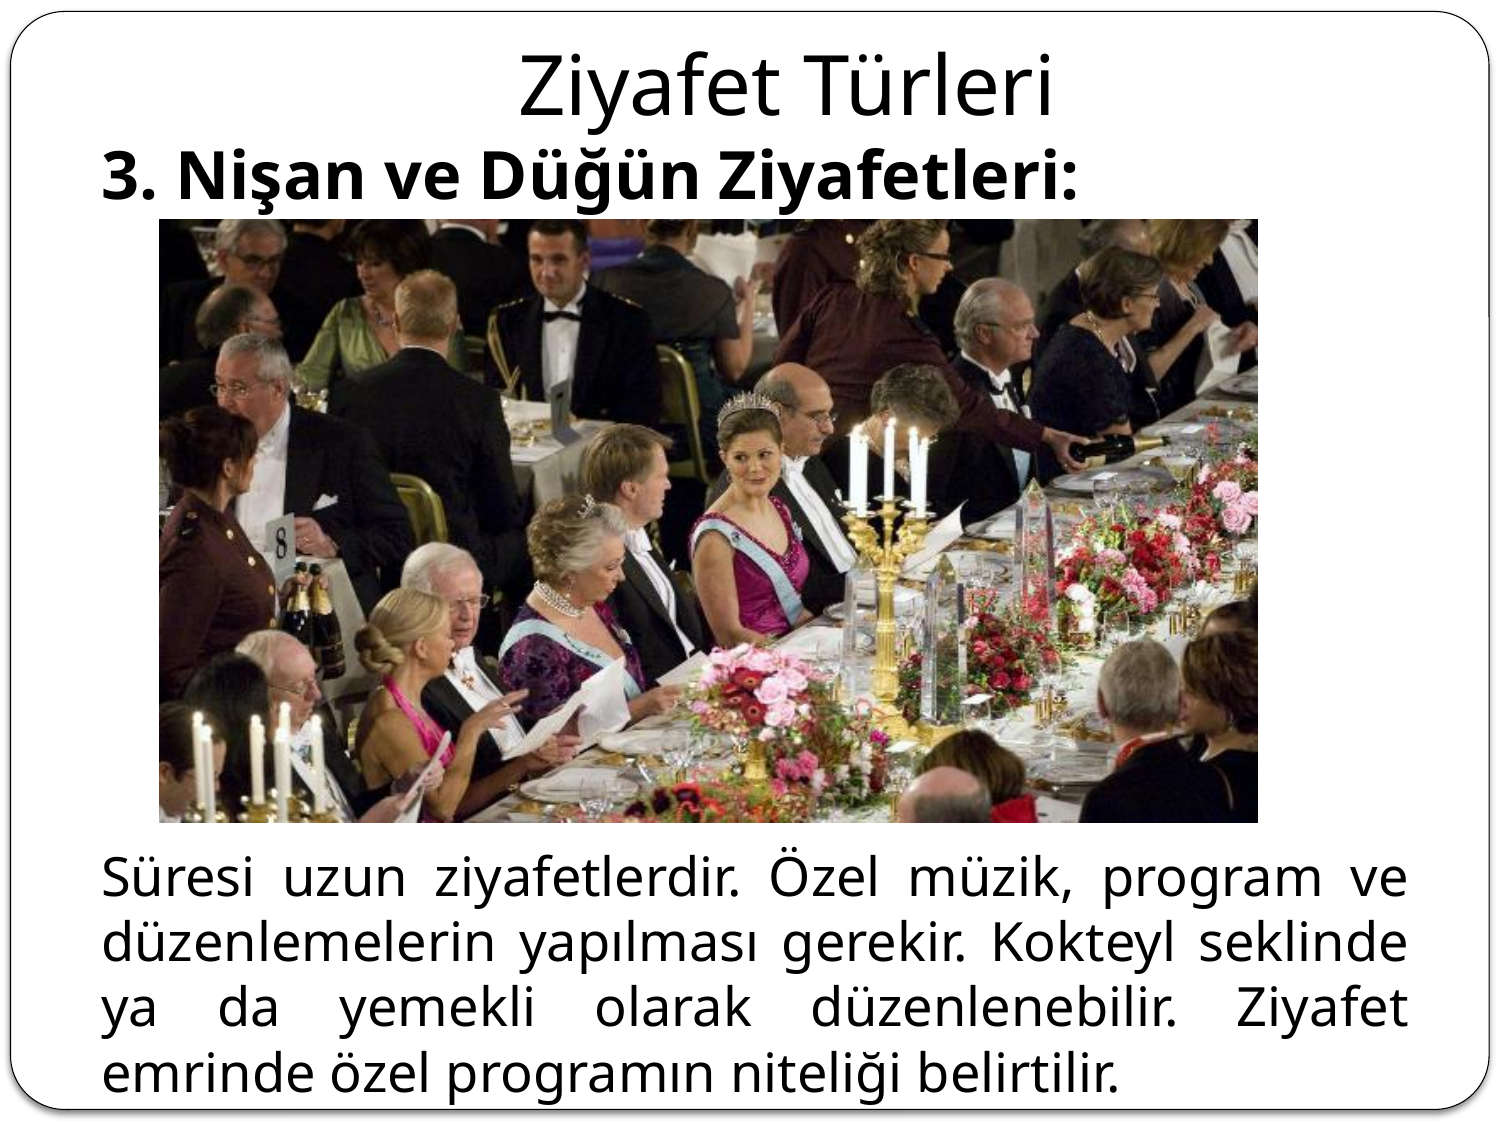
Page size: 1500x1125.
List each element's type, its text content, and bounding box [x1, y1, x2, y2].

title Ziyafet Türleri [150, 0, 1425, 125]
picture [159, 219, 1259, 823]
list 3. Nişan ve Düğün Ziyafetleri: Süresi uzun ziyafetlerdir. Özel müzik, program ve düzenlemelerin yapılması gerekir. Kokteyl seklinde ya da yemekli olarak düzenlenebilir. Ziyafet emrinde özel programın niteliği belirtilir. [41, 125, 1425, 1125]
